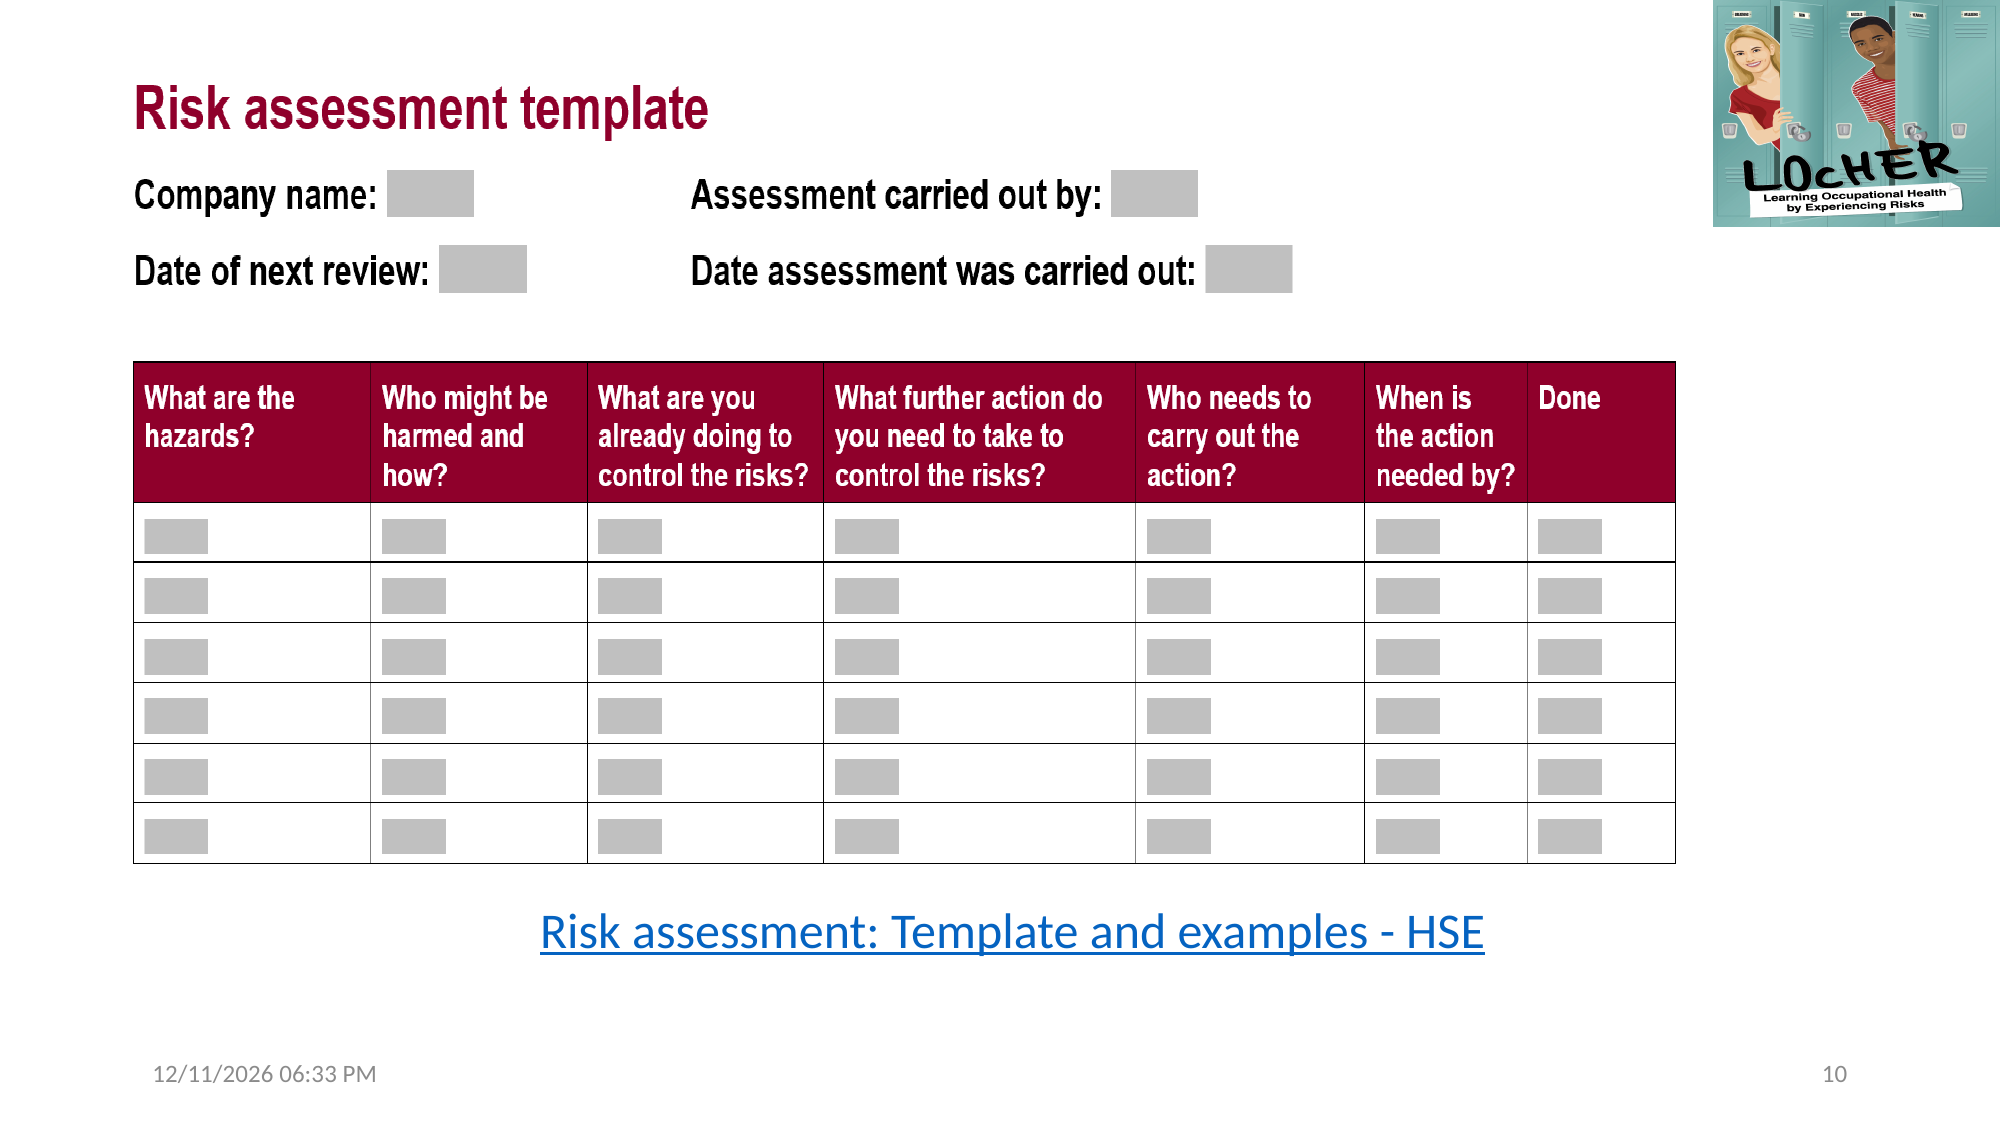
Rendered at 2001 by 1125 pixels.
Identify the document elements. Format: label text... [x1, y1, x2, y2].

subtitle Risk assessment: Template and examples - HSE [262, 898, 1763, 999]
picture [110, 70, 1701, 880]
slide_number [137, 1042, 588, 1103]
slide_number 10 [1412, 1042, 1863, 1103]
picture [1713, 0, 2000, 227]
